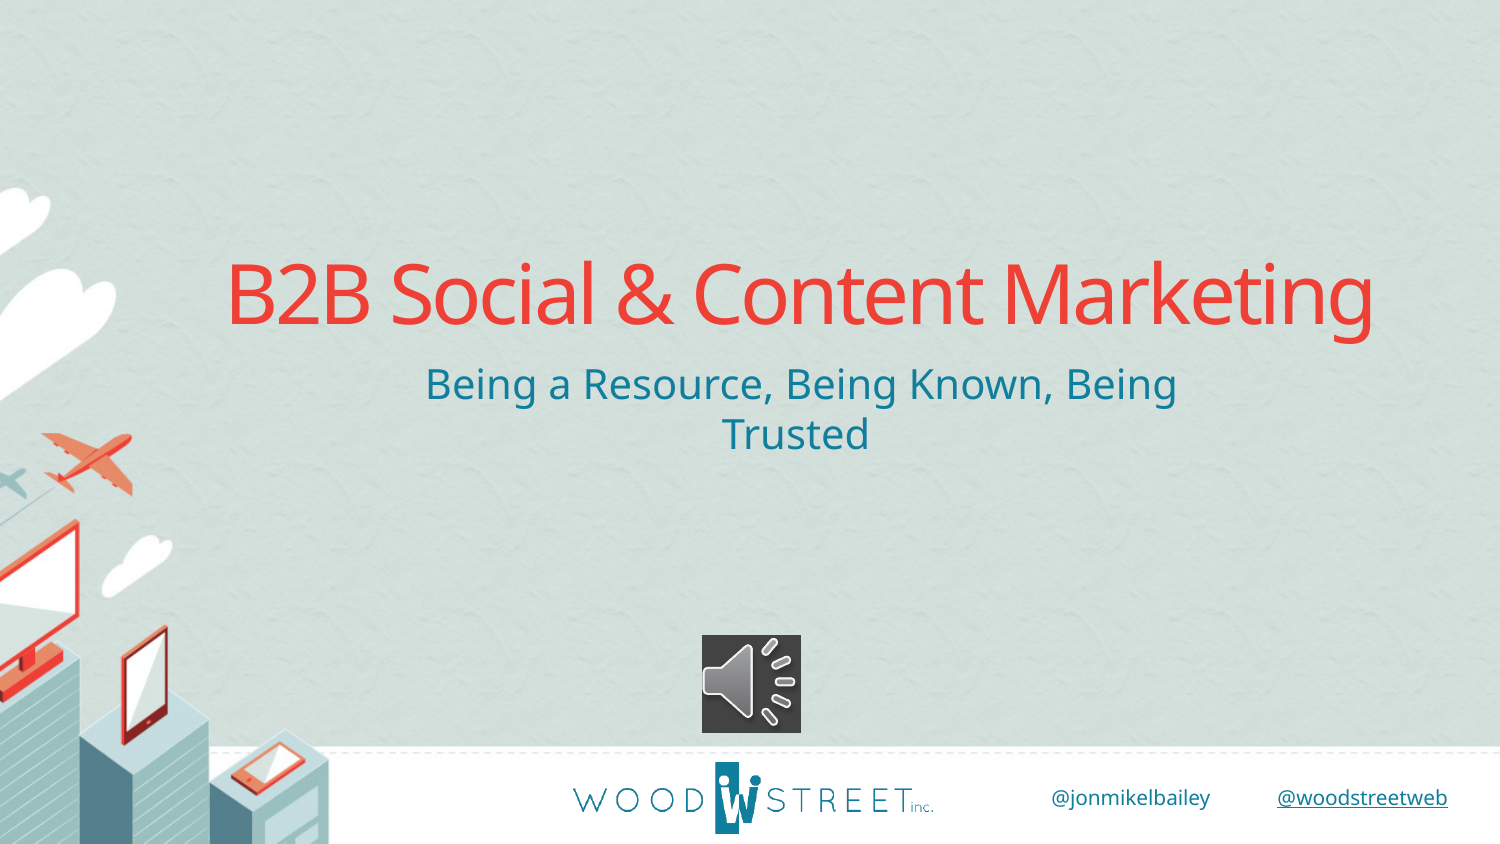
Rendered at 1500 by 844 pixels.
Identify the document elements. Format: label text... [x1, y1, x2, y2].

picture [0, 0, 1500, 844]
text_box Being a Resource, Being Known, Being Trusted [330, 350, 1273, 466]
text_box B2B Social & Content Marketing [162, 234, 1441, 350]
